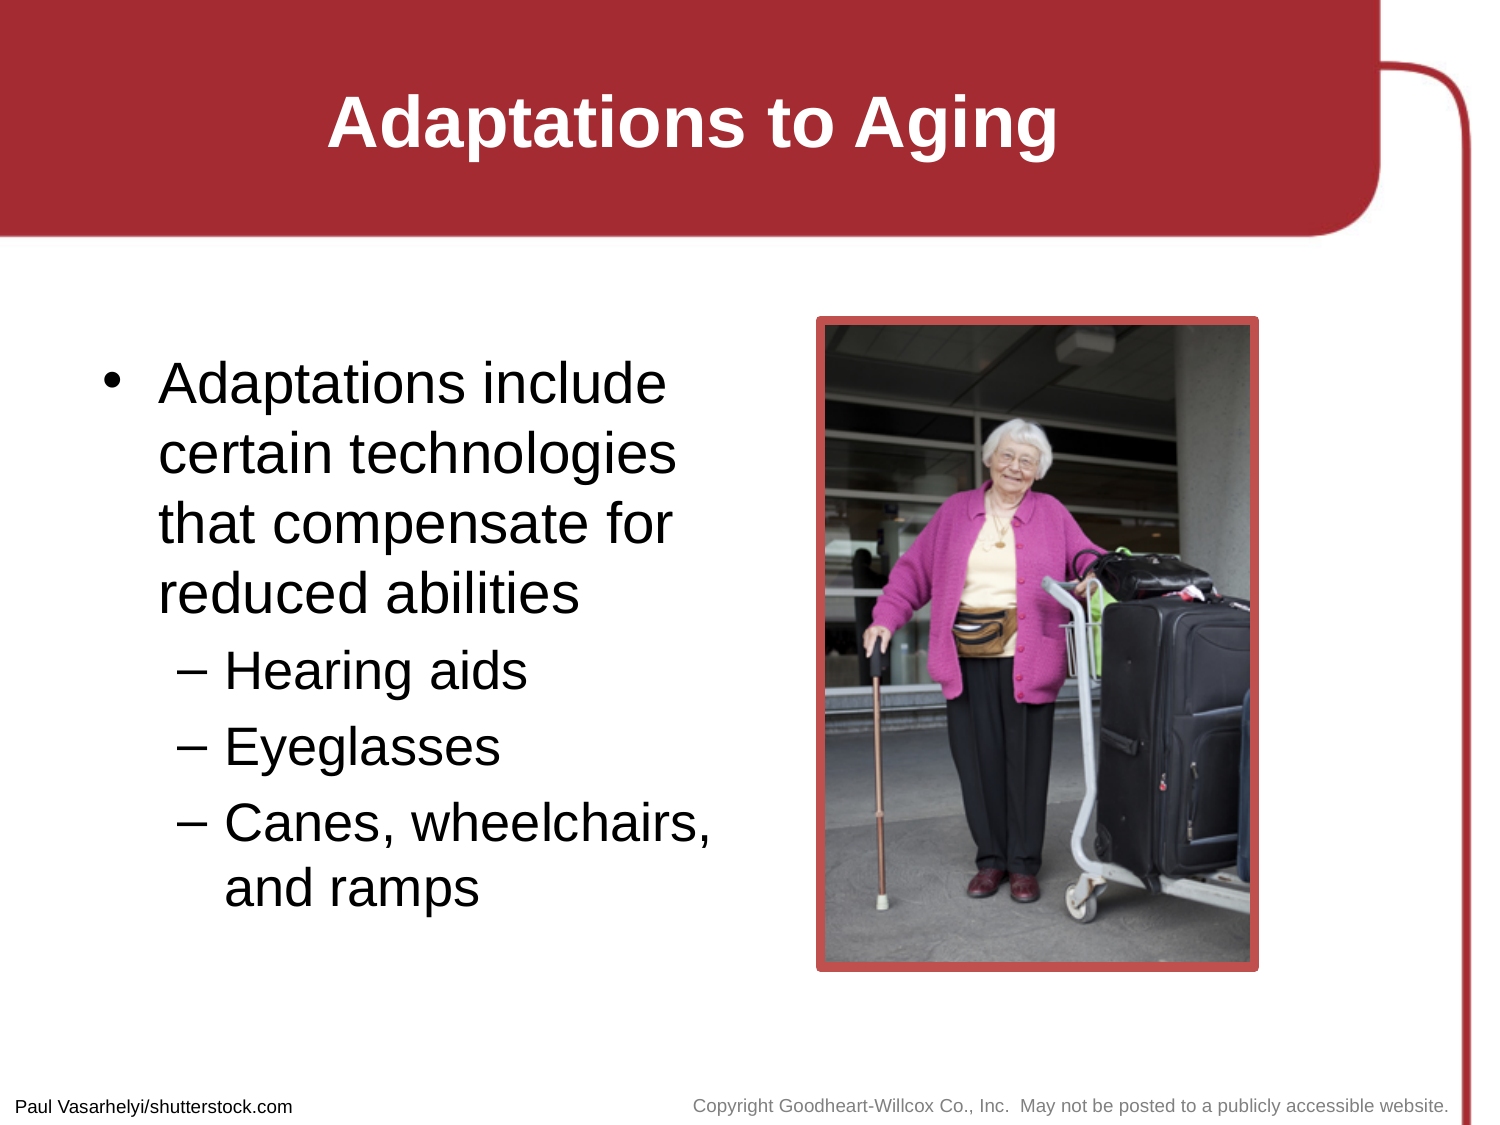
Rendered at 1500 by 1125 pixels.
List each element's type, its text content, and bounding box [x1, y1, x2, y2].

picture [0, 0, 1500, 1125]
title Adaptations to Aging [37, 12, 1351, 226]
list Adaptations include certain technologies that compensate for reduced abilities Hearing aids Eyeglasses Canes, wheelchairs, and ramps [87, 337, 763, 963]
text_box Paul Vasarhelyi/shutterstock.com [0, 1087, 563, 1125]
